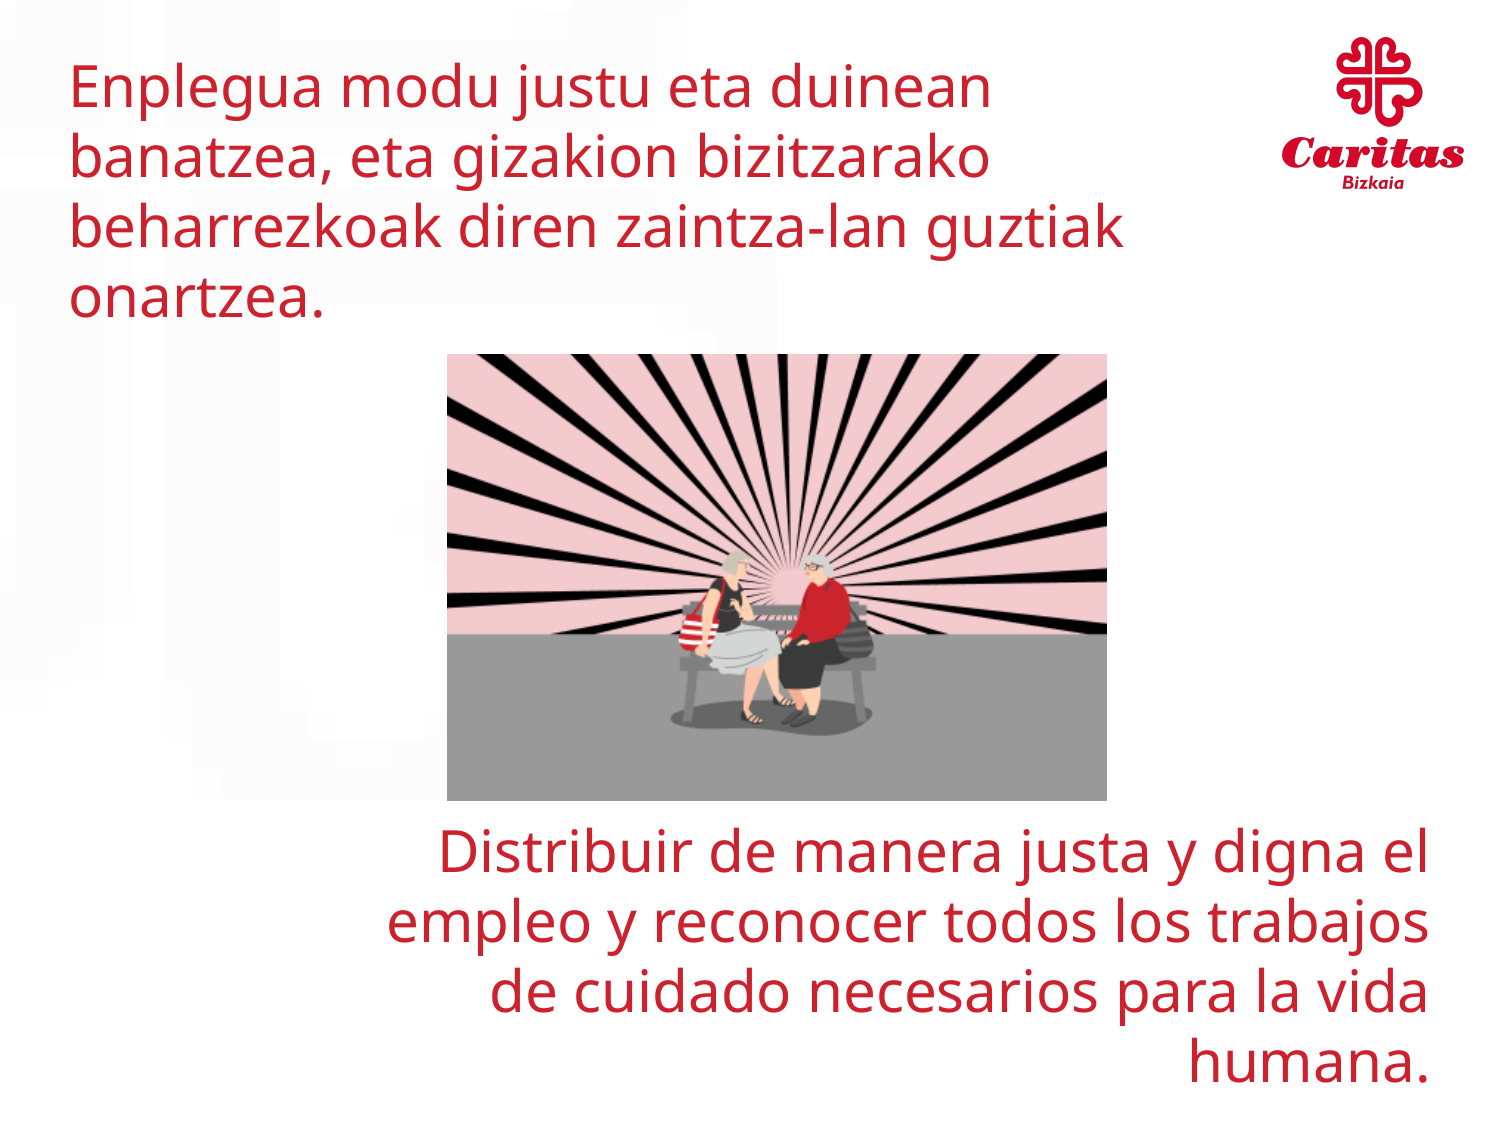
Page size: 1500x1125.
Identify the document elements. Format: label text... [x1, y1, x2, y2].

picture [0, 0, 1107, 801]
text_box Distribuir de manera justa y digna el empleo y reconocer todos los trabajos de cuidado necesarios para la vida humana. [340, 870, 1446, 1038]
picture [1282, 37, 1464, 189]
text_box Enplegua modu justu eta duinean banatzea, eta gizakion bizitzarako beharrezkoak diren zaintza-lan guztiak onartzea. [778, 67, 1192, 311]
